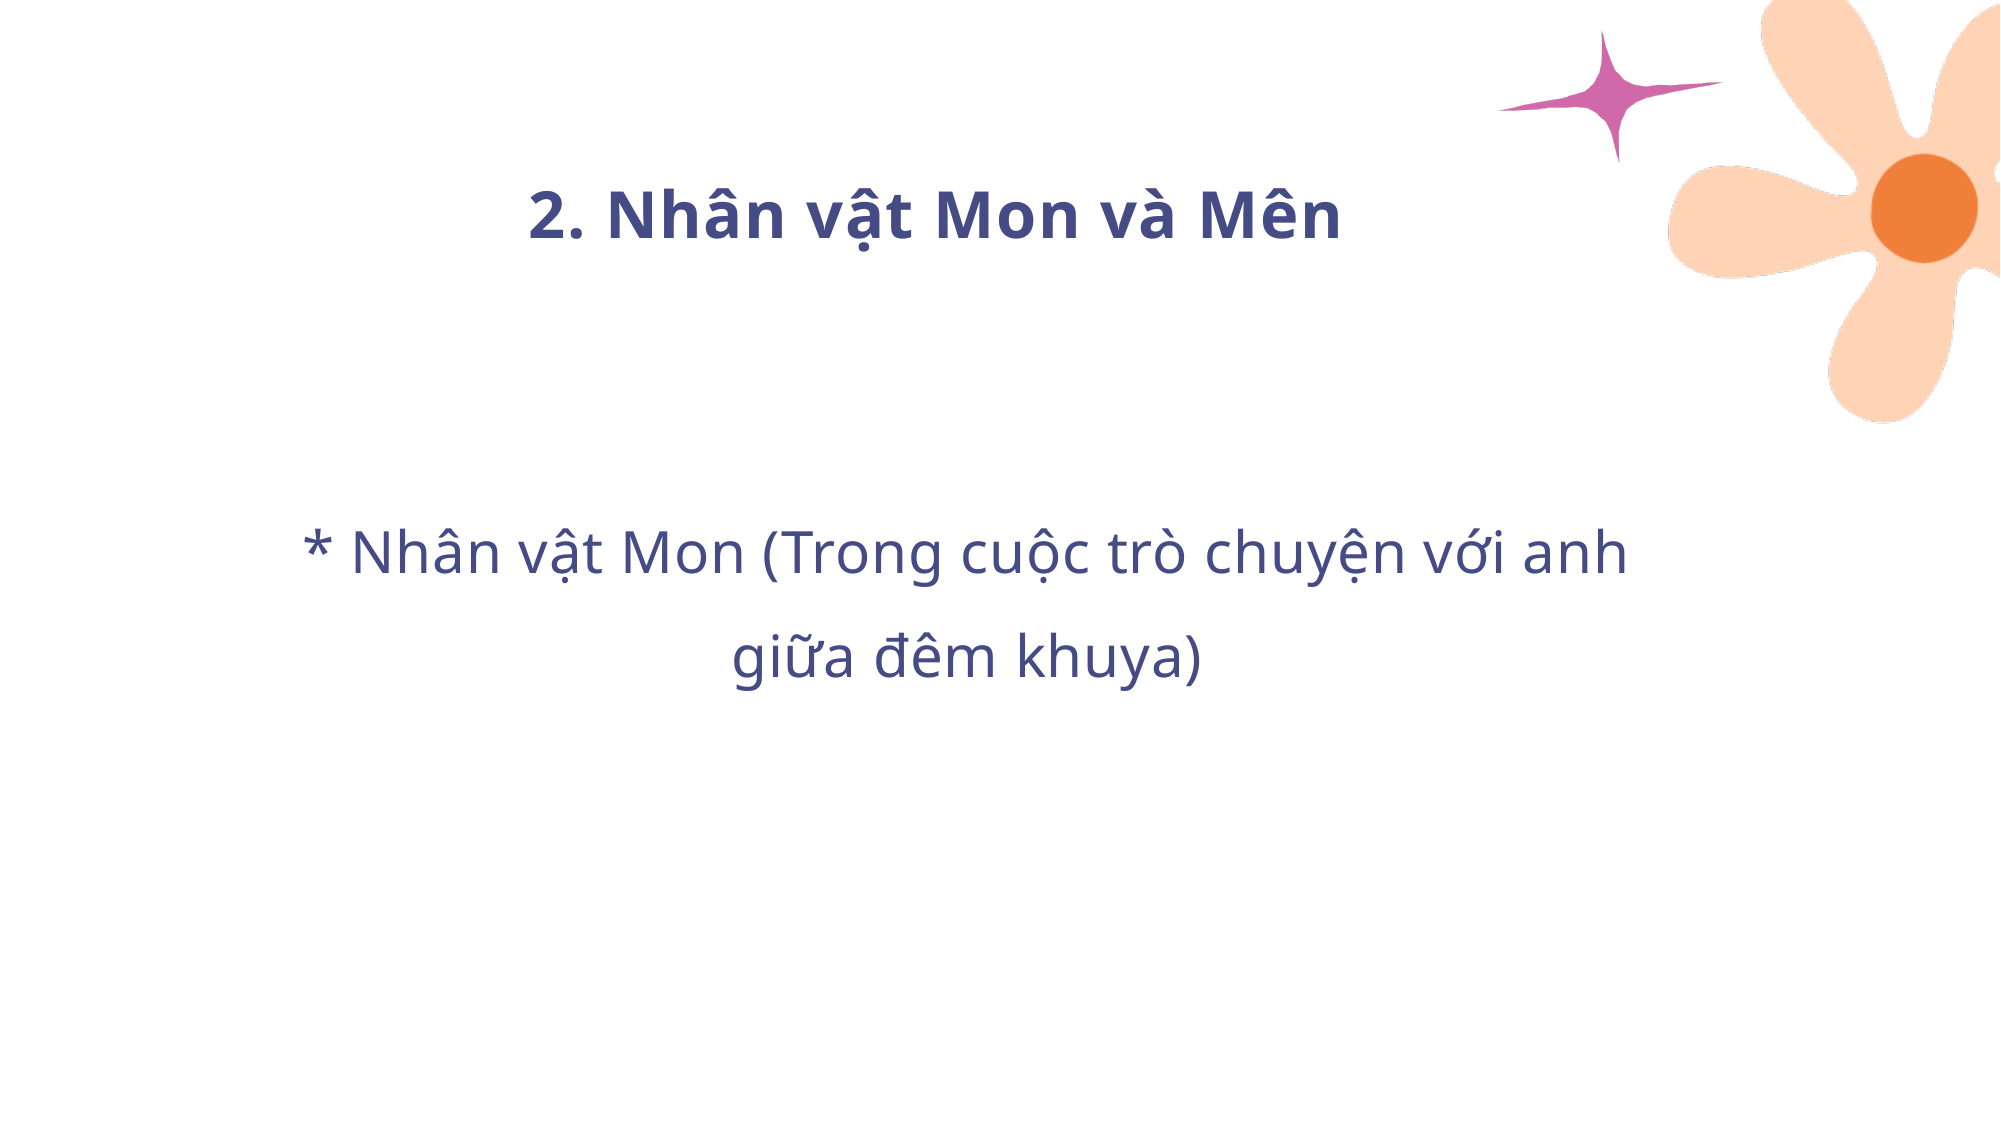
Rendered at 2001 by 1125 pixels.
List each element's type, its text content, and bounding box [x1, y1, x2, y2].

picture [1497, 0, 2000, 429]
text_box 2. Nhân vật Mon và Mên [521, 162, 1353, 252]
text_box * Nhân vật Mon (Trong cuộc trò chuyện với anh giữa đêm khuya) [283, 479, 1651, 690]
